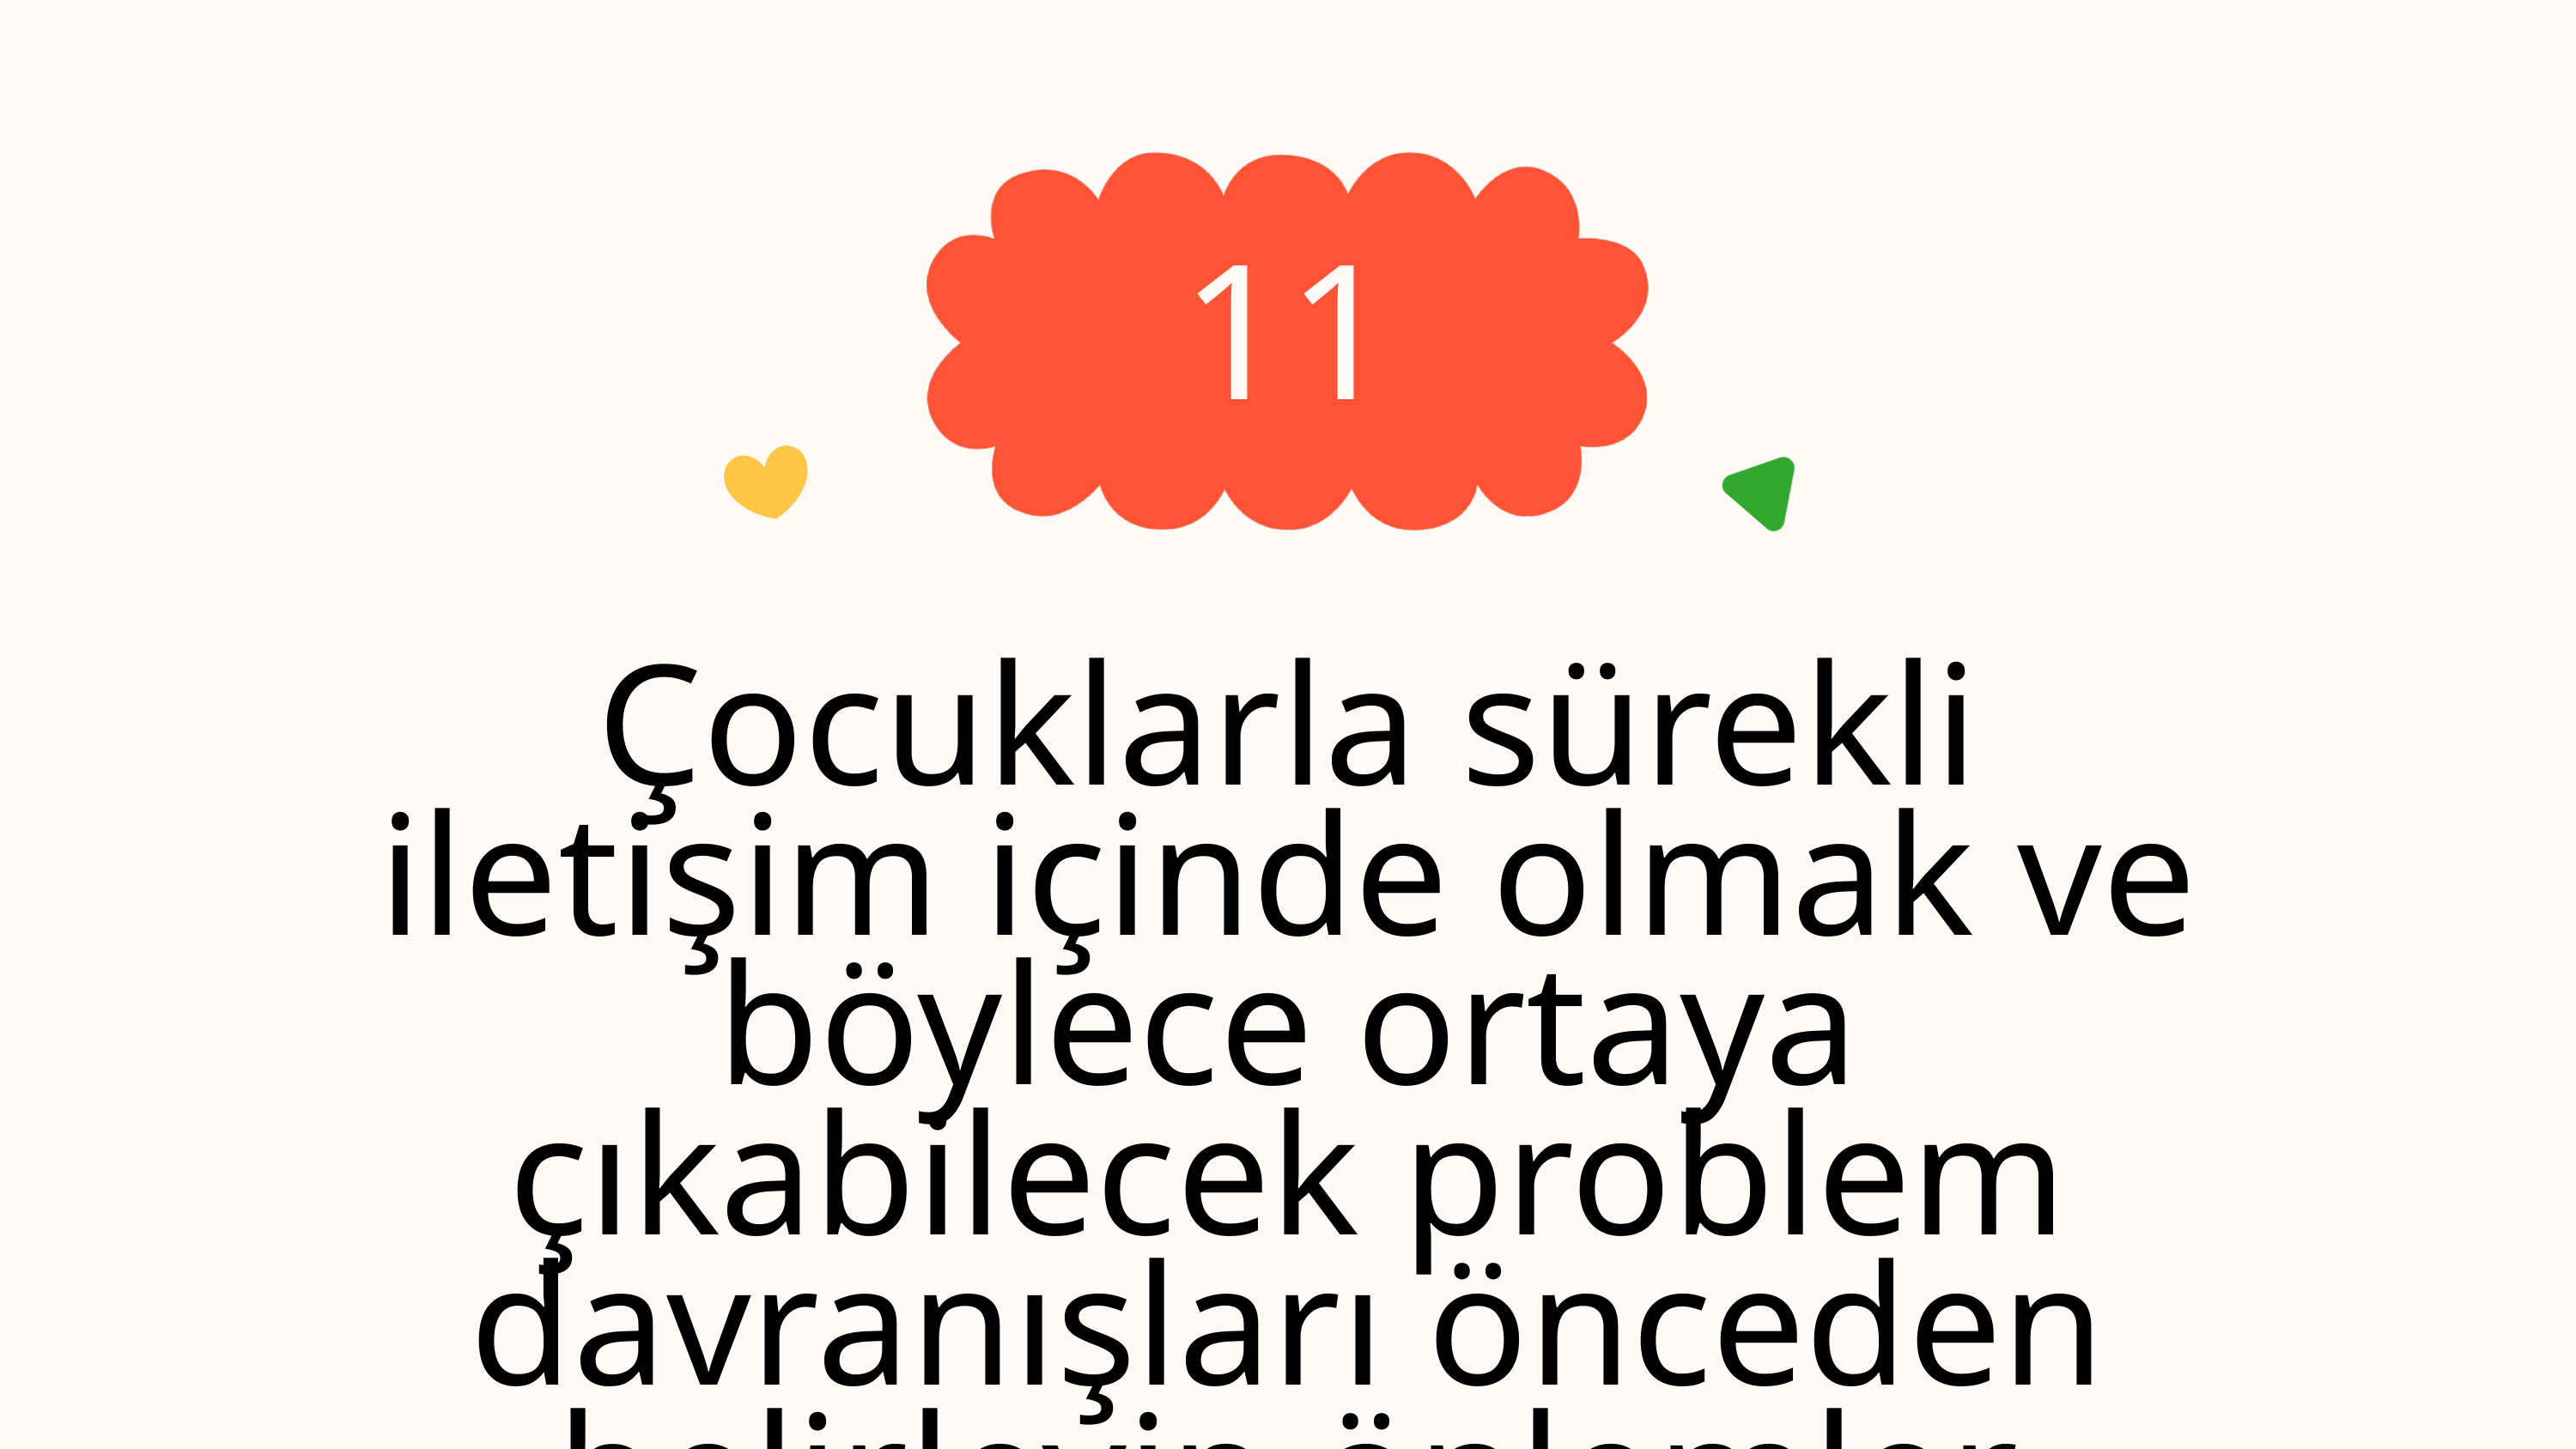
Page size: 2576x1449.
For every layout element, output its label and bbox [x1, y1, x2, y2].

picture [1728, 450, 1809, 520]
text_box [350, 148, 2226, 1300]
text_box [726, 450, 811, 520]
